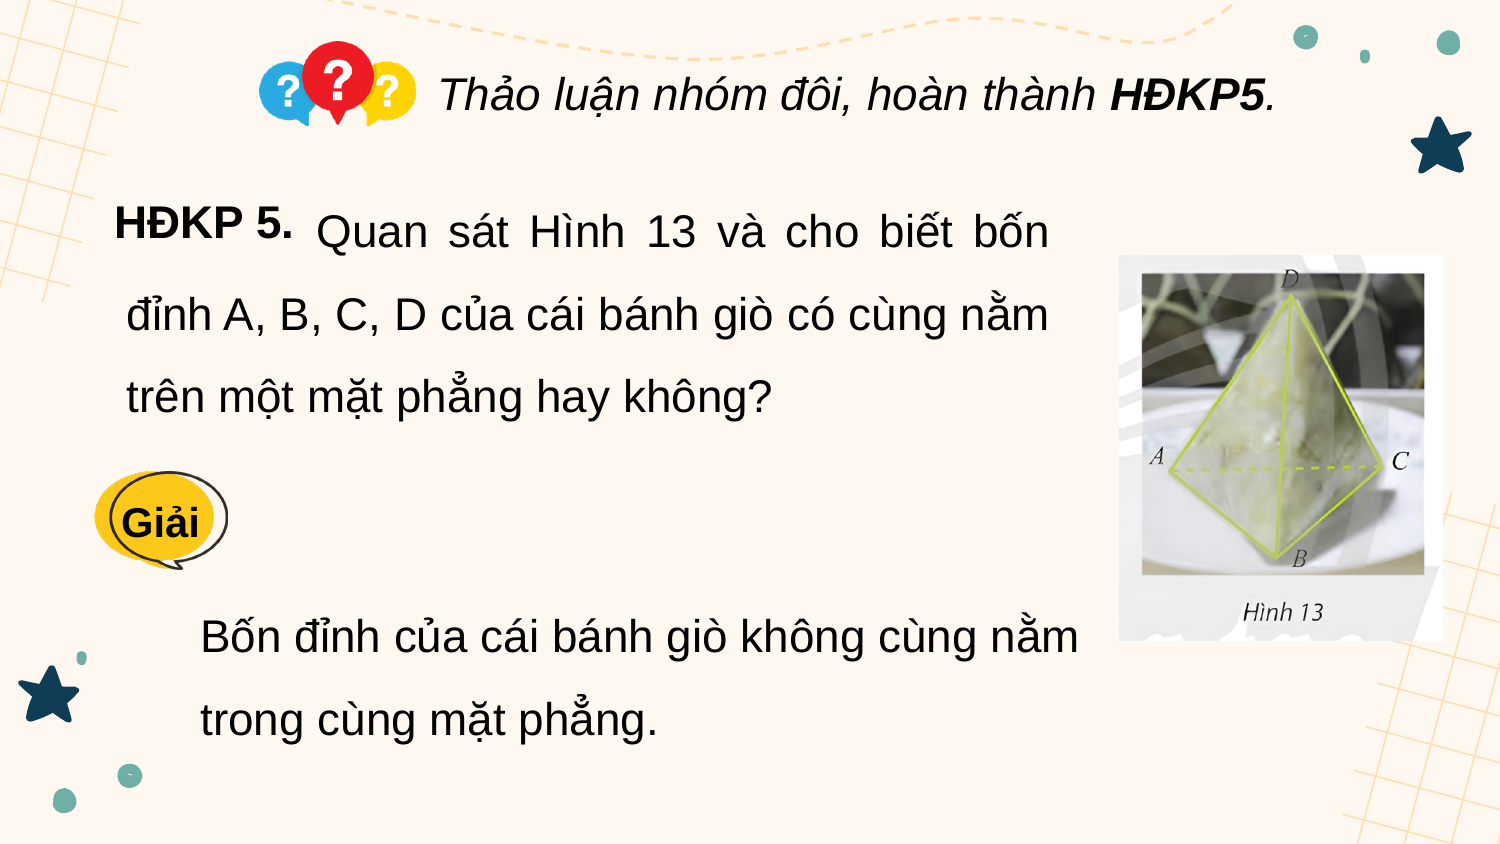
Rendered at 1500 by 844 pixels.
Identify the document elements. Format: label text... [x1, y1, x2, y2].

text_box Bốn đỉnh của cái bánh giò không cùng nằm trong cùng mặt phẳng. [185, 572, 1150, 752]
text_box HĐKP 5. [99, 185, 310, 255]
picture [1119, 255, 1443, 641]
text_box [259, 41, 1298, 128]
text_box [73, 471, 249, 570]
text_box Quan sát Hình 13 và cho biết bốn đỉnh A, B, C, D của cái bánh giò có cùng nằm trên một mặt phẳng hay không? [106, 167, 1071, 430]
